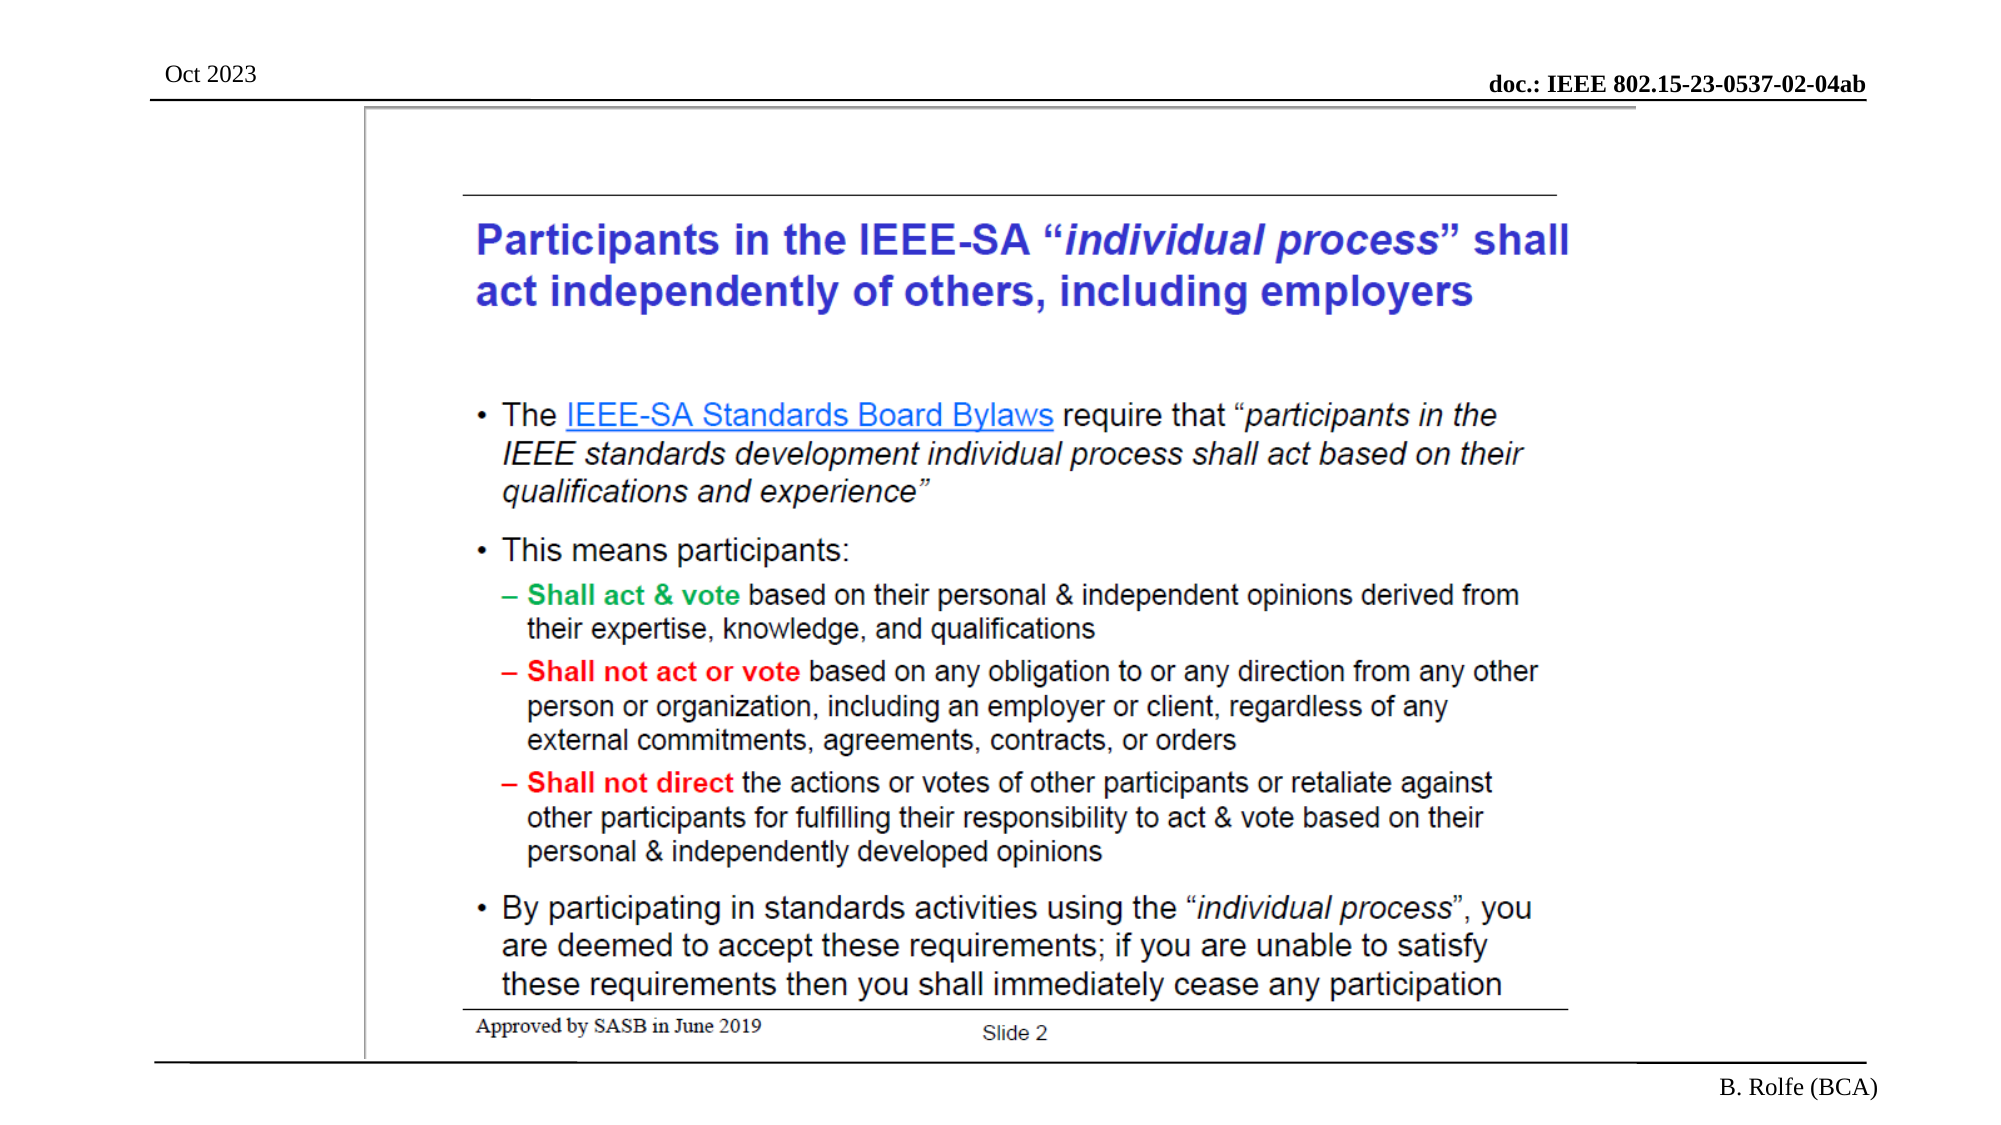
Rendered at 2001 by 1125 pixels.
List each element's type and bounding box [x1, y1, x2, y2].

picture [364, 105, 1636, 1059]
